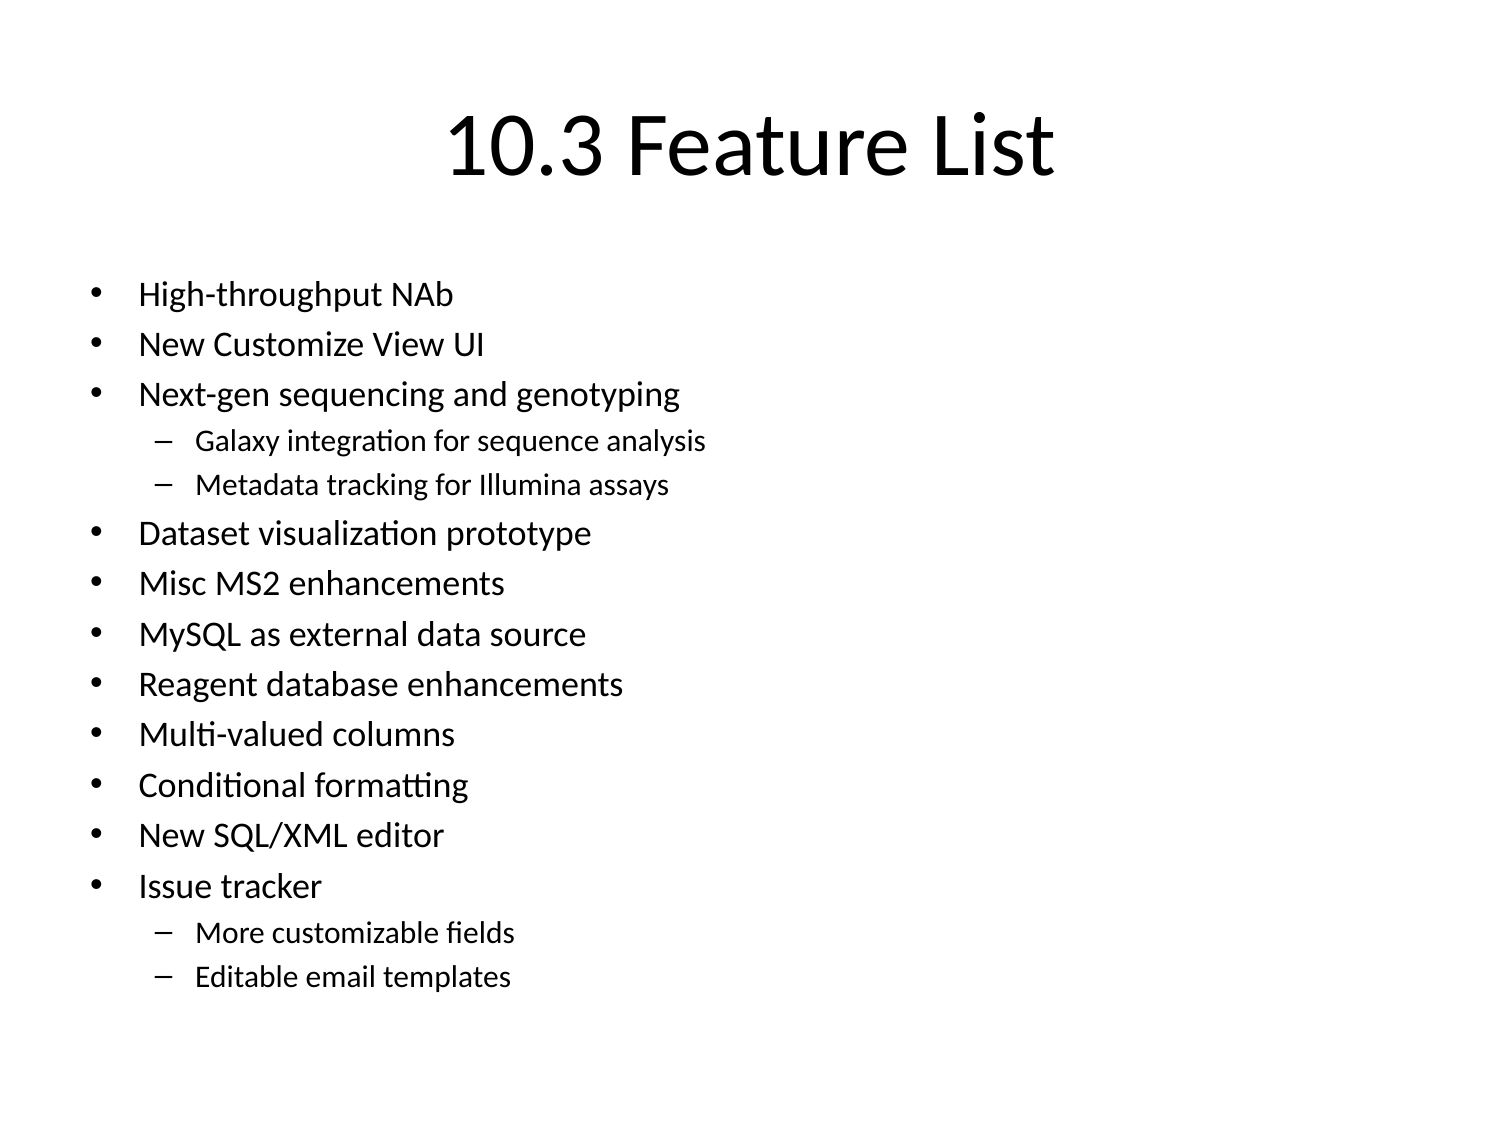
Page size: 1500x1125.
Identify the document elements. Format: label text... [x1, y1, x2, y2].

title 10.3 Feature List [75, 45, 1425, 233]
list High-throughput NAb New Customize View UI Next-gen sequencing and genotyping Galaxy integration for sequence analysis Metadata tracking for Illumina assays Dataset visualization prototype Misc MS2 enhancements MySQL as external data source Reagent database enhancements Multi-valued columns Conditional formatting New SQL/XML editor Issue tracker More customizable fields Editable email templates [75, 262, 1425, 1005]
